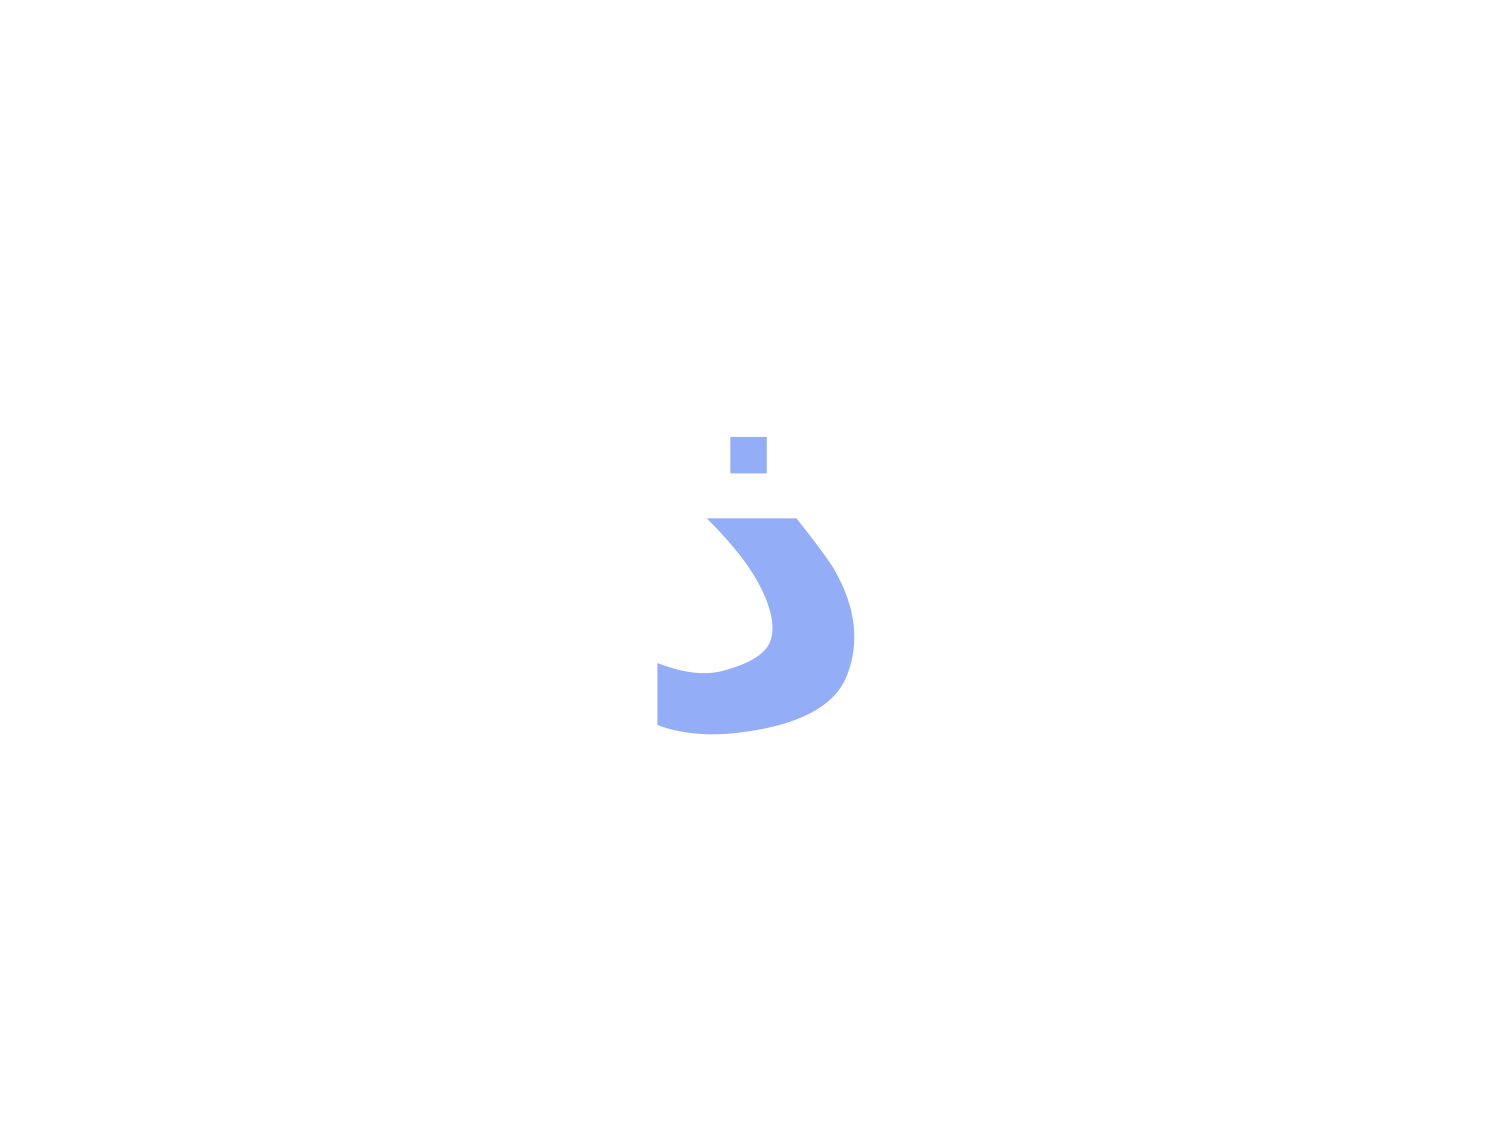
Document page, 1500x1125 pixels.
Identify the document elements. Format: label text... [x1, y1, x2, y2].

text_box ذ [612, 219, 899, 833]
